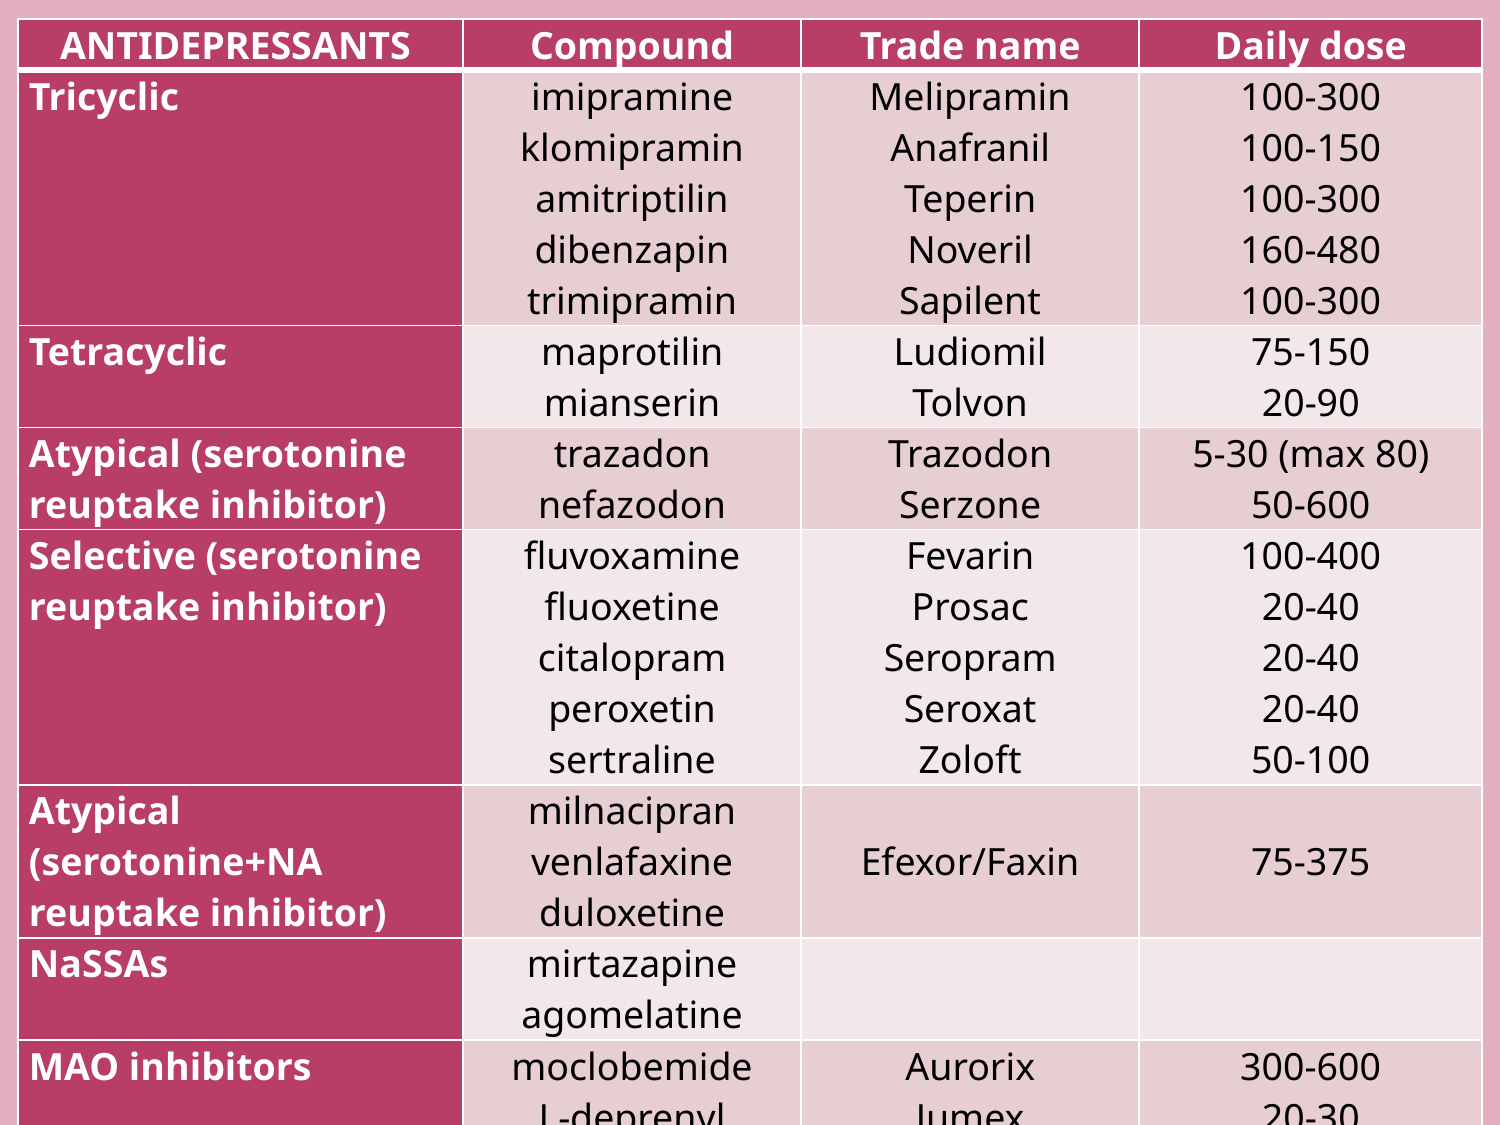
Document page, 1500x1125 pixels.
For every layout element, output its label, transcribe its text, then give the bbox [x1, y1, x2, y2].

table_cell milnacipran venlafaxine duloxetine [464, 786, 800, 937]
table_cell Selective (serotonine reuptake inhibitor) [19, 530, 462, 784]
table_cell Melipramin Anafranil Teperin Noveril Sapilent [802, 73, 1138, 325]
table_cell Efexor/Faxin [802, 786, 1138, 937]
table_cell 75-375 [1140, 786, 1481, 937]
table_cell Aurorix Jumex [802, 1041, 1138, 1125]
table_header Daily dose [1140, 20, 1481, 67]
table_cell 300-600 20-30 [1140, 1041, 1481, 1125]
table_cell trazadon nefazodon [464, 428, 800, 529]
table_cell 100-300 100-150 100-300 160-480 100-300 [1140, 73, 1481, 325]
table_cell [802, 939, 1138, 1039]
table_cell Trazodon Serzone [802, 428, 1138, 529]
table_cell 75-150 20-90 [1140, 326, 1481, 427]
table_cell Tetracyclic [19, 326, 462, 427]
table_cell moclobemide L-deprenyl [464, 1041, 800, 1125]
table_cell 5-30 (max 80) 50-600 [1140, 428, 1481, 529]
table_cell imipramine klomipramin amitriptilin dibenzapin trimipramin [464, 73, 800, 325]
table_cell Atypical (serotonine reuptake inhibitor) [19, 428, 462, 529]
table_cell [1140, 939, 1481, 1039]
table_cell Tricyclic [19, 73, 462, 325]
table_cell Atypical (serotonine+NA reuptake inhibitor) [19, 786, 462, 937]
table_cell Ludiomil Tolvon [802, 326, 1138, 427]
table_cell Fevarin Prosac Seropram Seroxat Zoloft [802, 530, 1138, 784]
table_cell fluvoxamine fluoxetine citalopram peroxetin sertraline [464, 530, 800, 784]
table_cell maprotilin mianserin [464, 326, 800, 427]
table_cell mirtazapine agomelatine [464, 939, 800, 1039]
table_cell MAO inhibitors [19, 1041, 462, 1125]
table_header ANTIDEPRESSANTS [19, 20, 462, 67]
table_header Compound [464, 20, 800, 67]
table_cell 100-400 20-40 20-40 20-40 50-100 [1140, 530, 1481, 784]
table_cell NaSSAs [19, 939, 462, 1039]
table_header Trade name [802, 20, 1138, 67]
